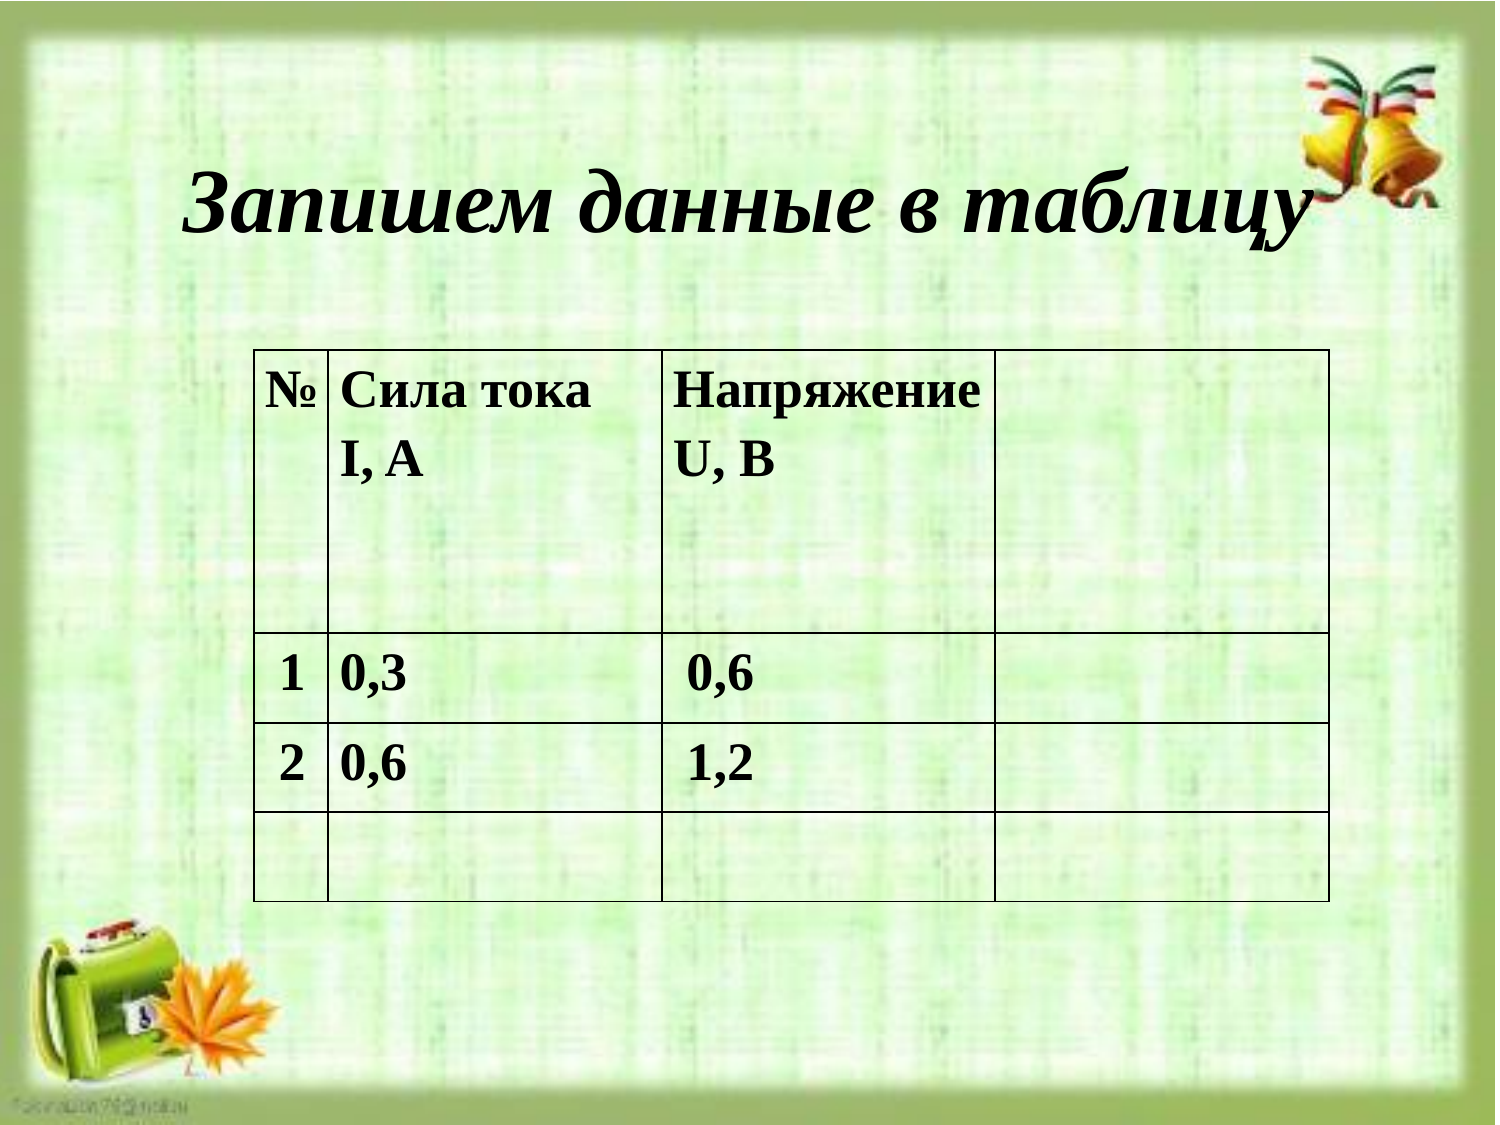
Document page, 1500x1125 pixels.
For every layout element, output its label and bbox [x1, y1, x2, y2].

list [0, 1, 1495, 1125]
